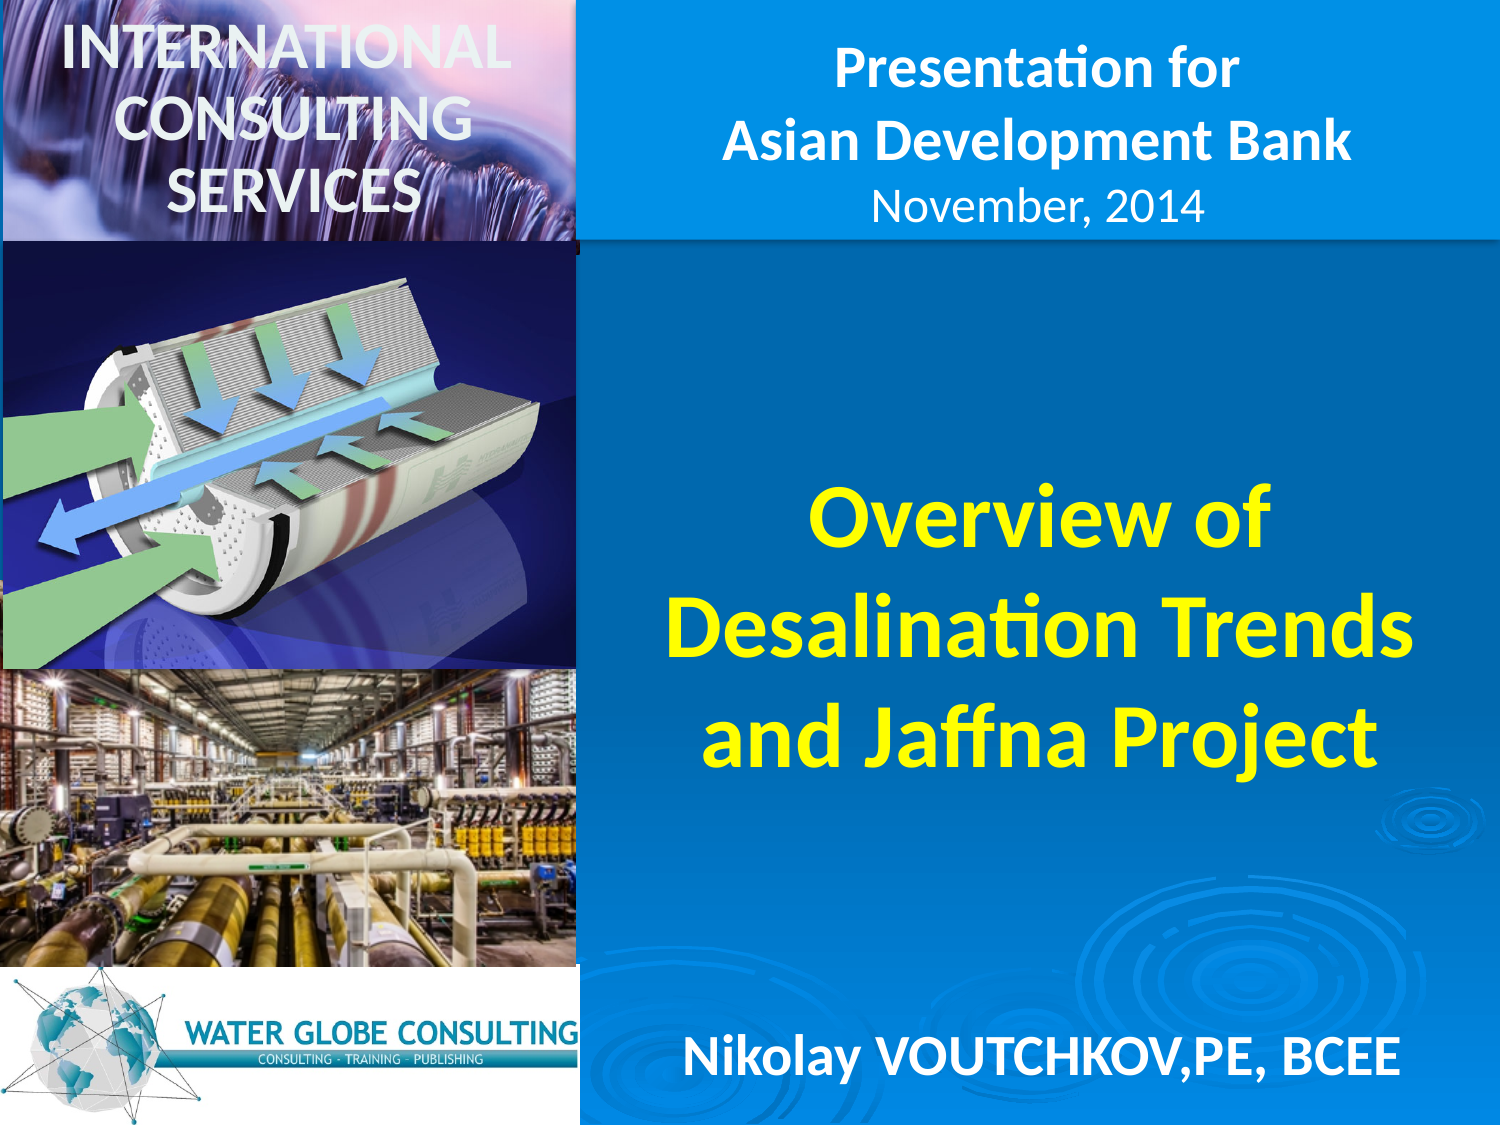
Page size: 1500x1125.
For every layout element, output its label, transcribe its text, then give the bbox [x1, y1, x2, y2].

text_box Presentation for Asian Development Bank November, 2014 [581, 0, 1500, 240]
picture [0, 0, 580, 1125]
text_box Overview of Desalination Trends and Jaffna Project [581, 363, 1500, 793]
text_box Nikolay VOUTCHKOV,PE, BCEE [582, 867, 1500, 1090]
